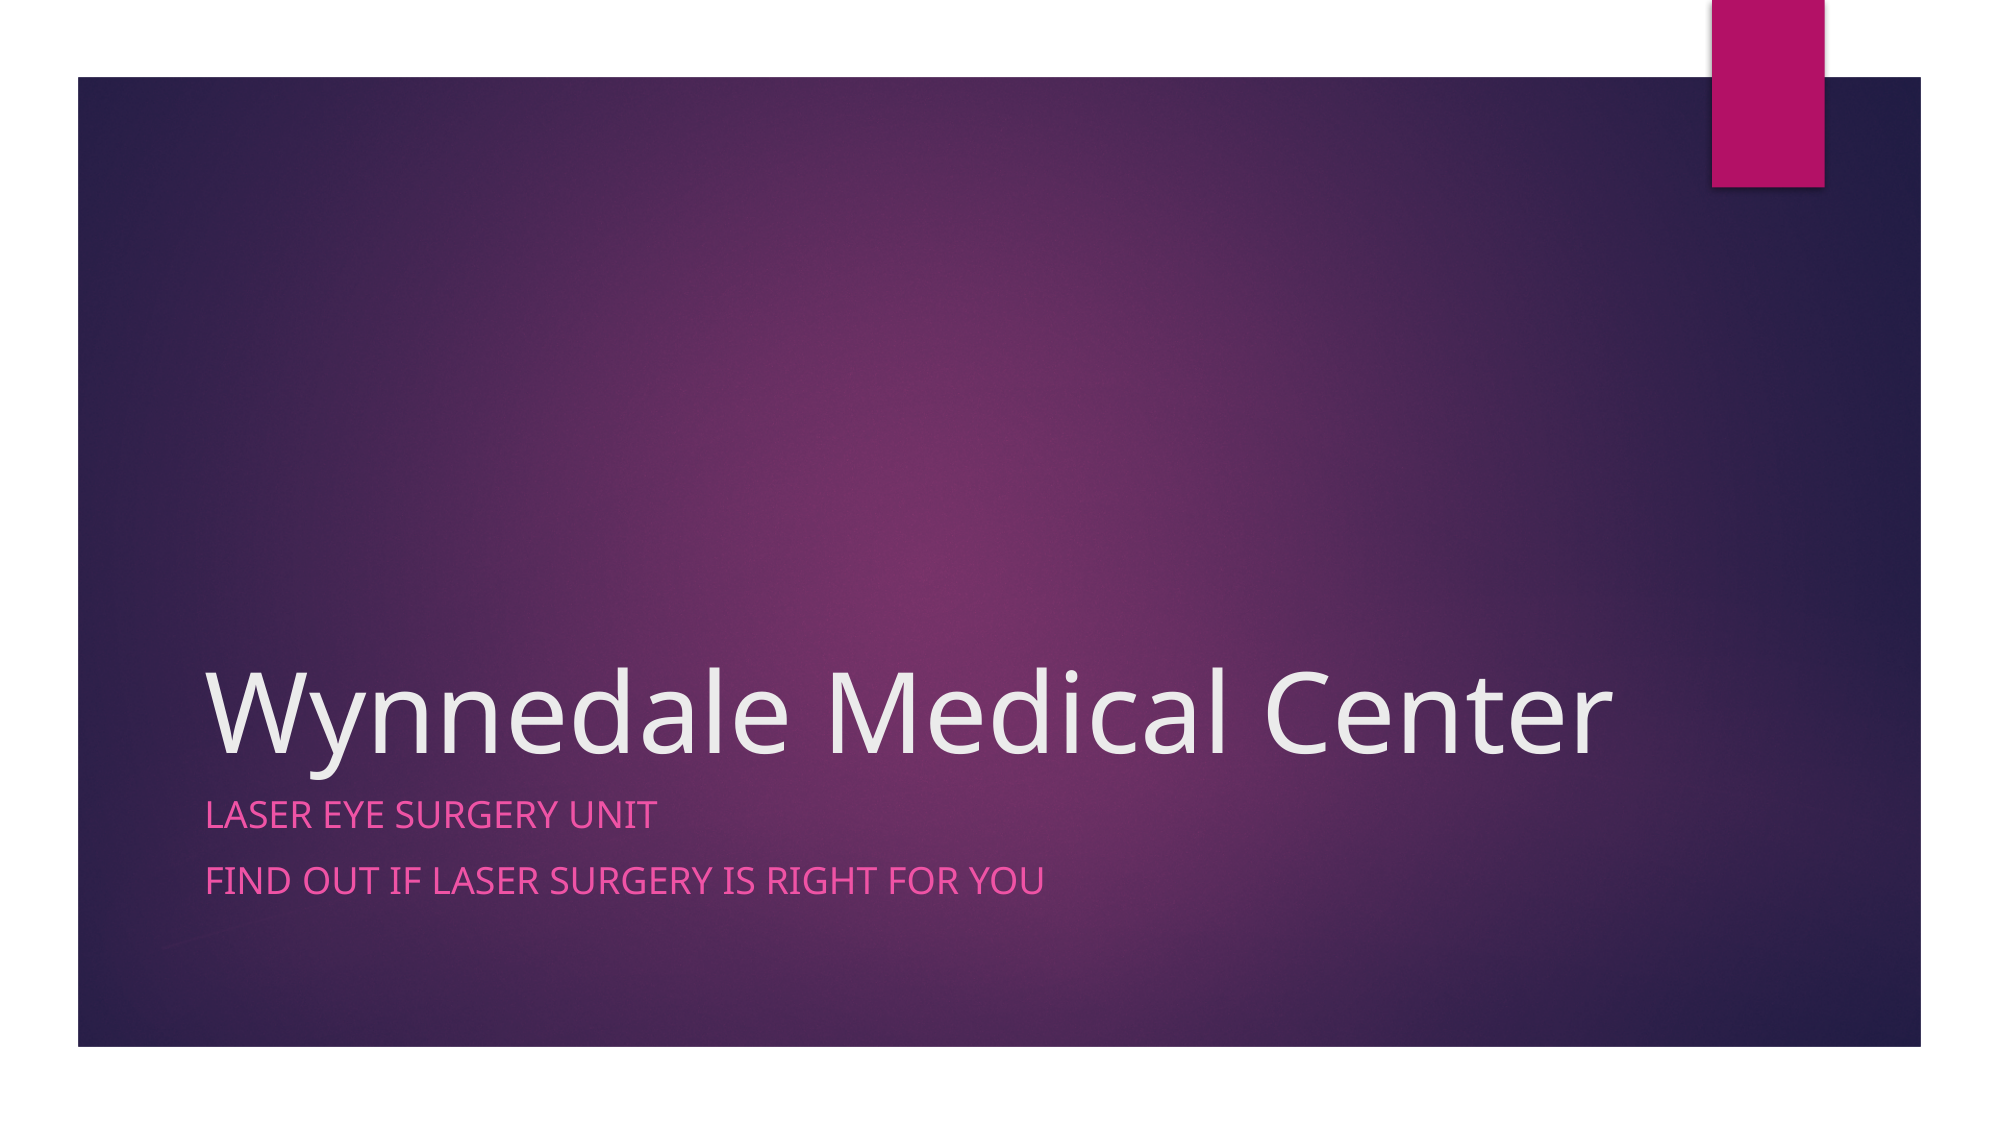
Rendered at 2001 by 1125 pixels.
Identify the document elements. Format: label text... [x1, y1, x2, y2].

title Wynnedale Medical Center [189, 344, 1638, 783]
subtitle Laser Eye Surgery Unit Find out if Laser Surgery is right for you [189, 783, 1638, 925]
